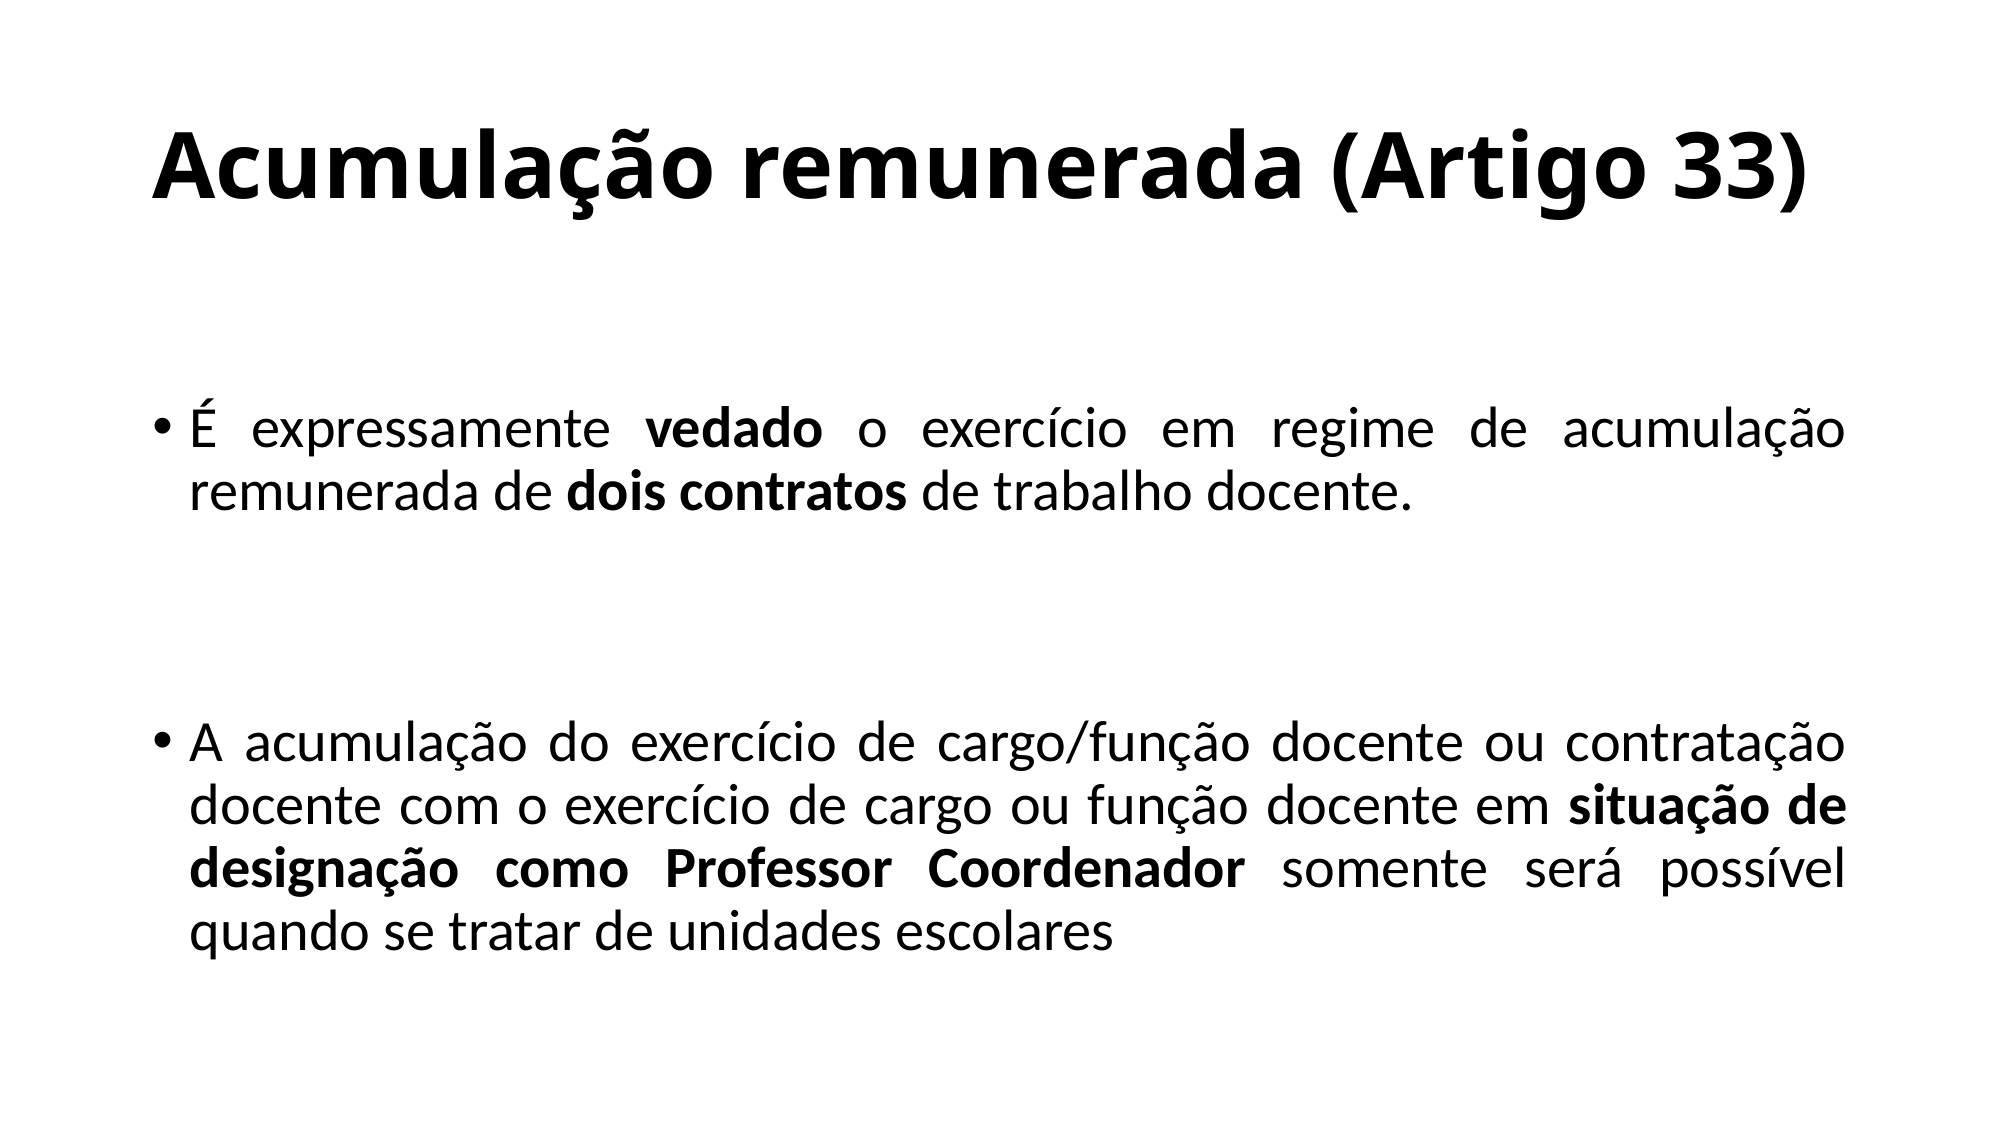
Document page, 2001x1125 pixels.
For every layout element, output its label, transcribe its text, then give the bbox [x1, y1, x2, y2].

title Acumulação remunerada (Artigo 33) [137, 59, 1863, 278]
list É expressamente vedado o exercício em regime de acumulação remunerada de dois contratos de trabalho docente. A acumulação do exercício de cargo/função docente ou contratação docente com o exercício de cargo ou função docente em situação de designação como Professor Coordenador somente será possível quando se tratar de unidades escolares [137, 299, 1863, 1055]
